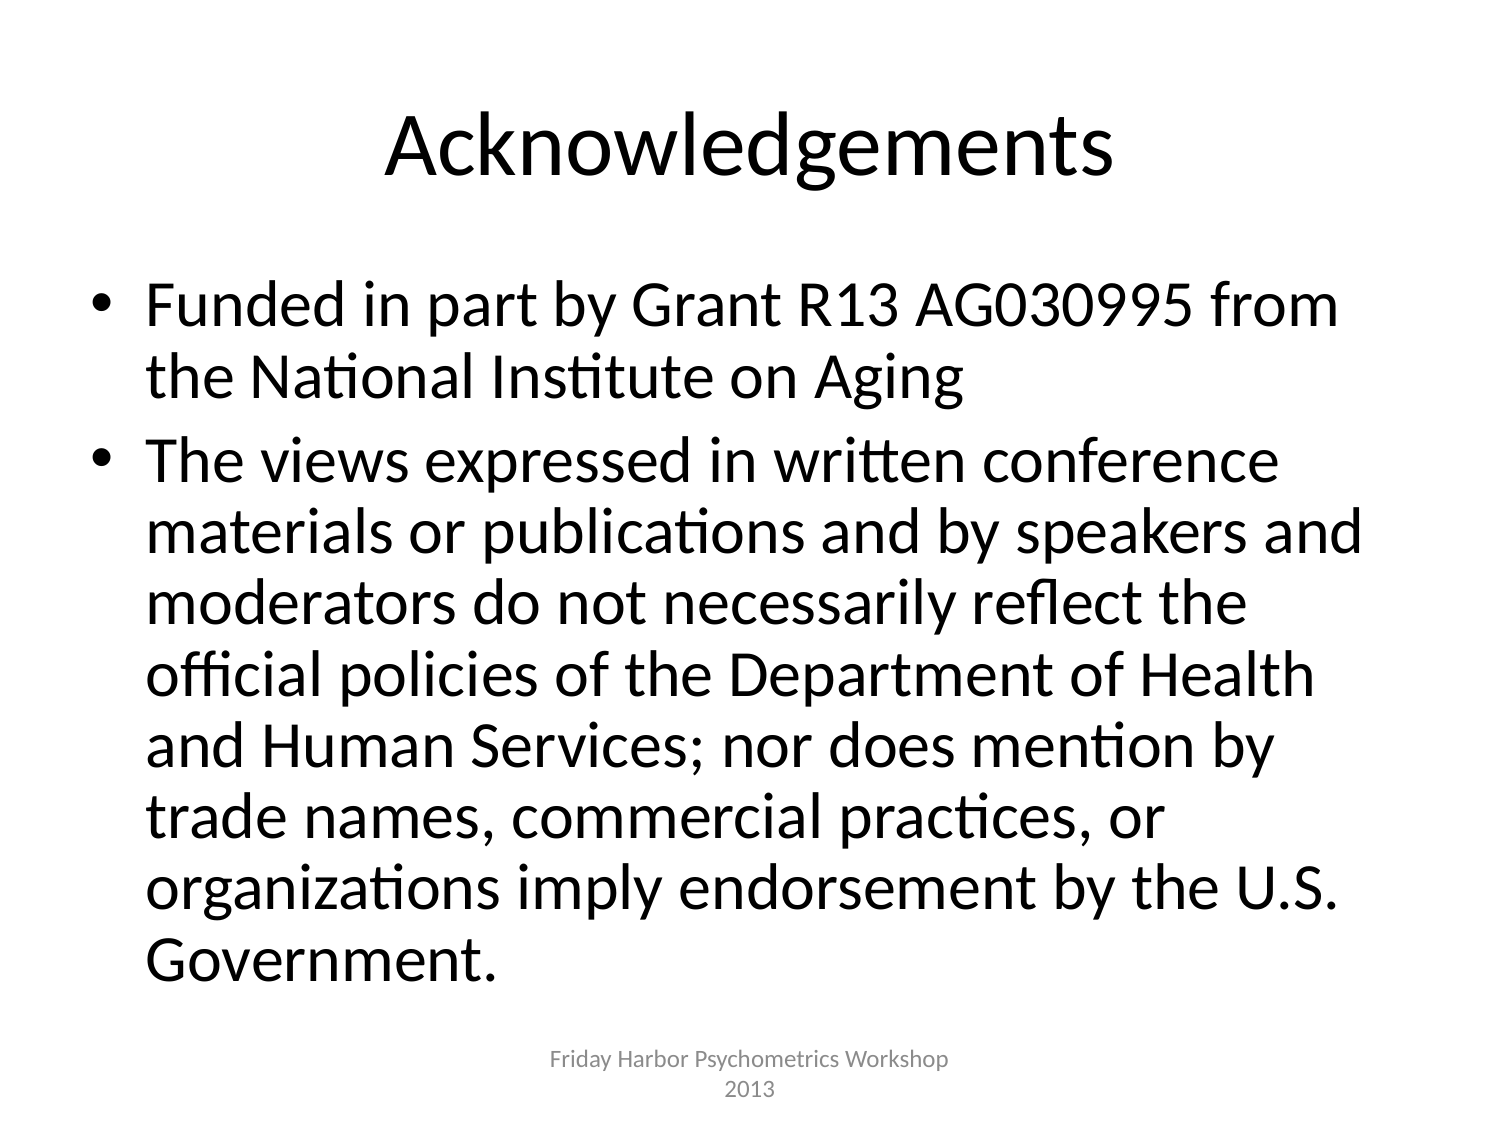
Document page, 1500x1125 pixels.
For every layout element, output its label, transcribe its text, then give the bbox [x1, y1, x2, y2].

list Funded in part by Grant R13 AG030995 from the National Institute on Aging The views expressed in written conference materials or publications and by speakers and moderators do not necessarily reflect the official policies of the Department of Health and Human Services; nor does mention by trade names, commercial practices, or organizations imply endorsement by the U.S. Government. [75, 262, 1425, 1005]
footer Friday Harbor Psychometrics Workshop 2013 [512, 1042, 988, 1103]
title Acknowledgements [75, 45, 1425, 233]
